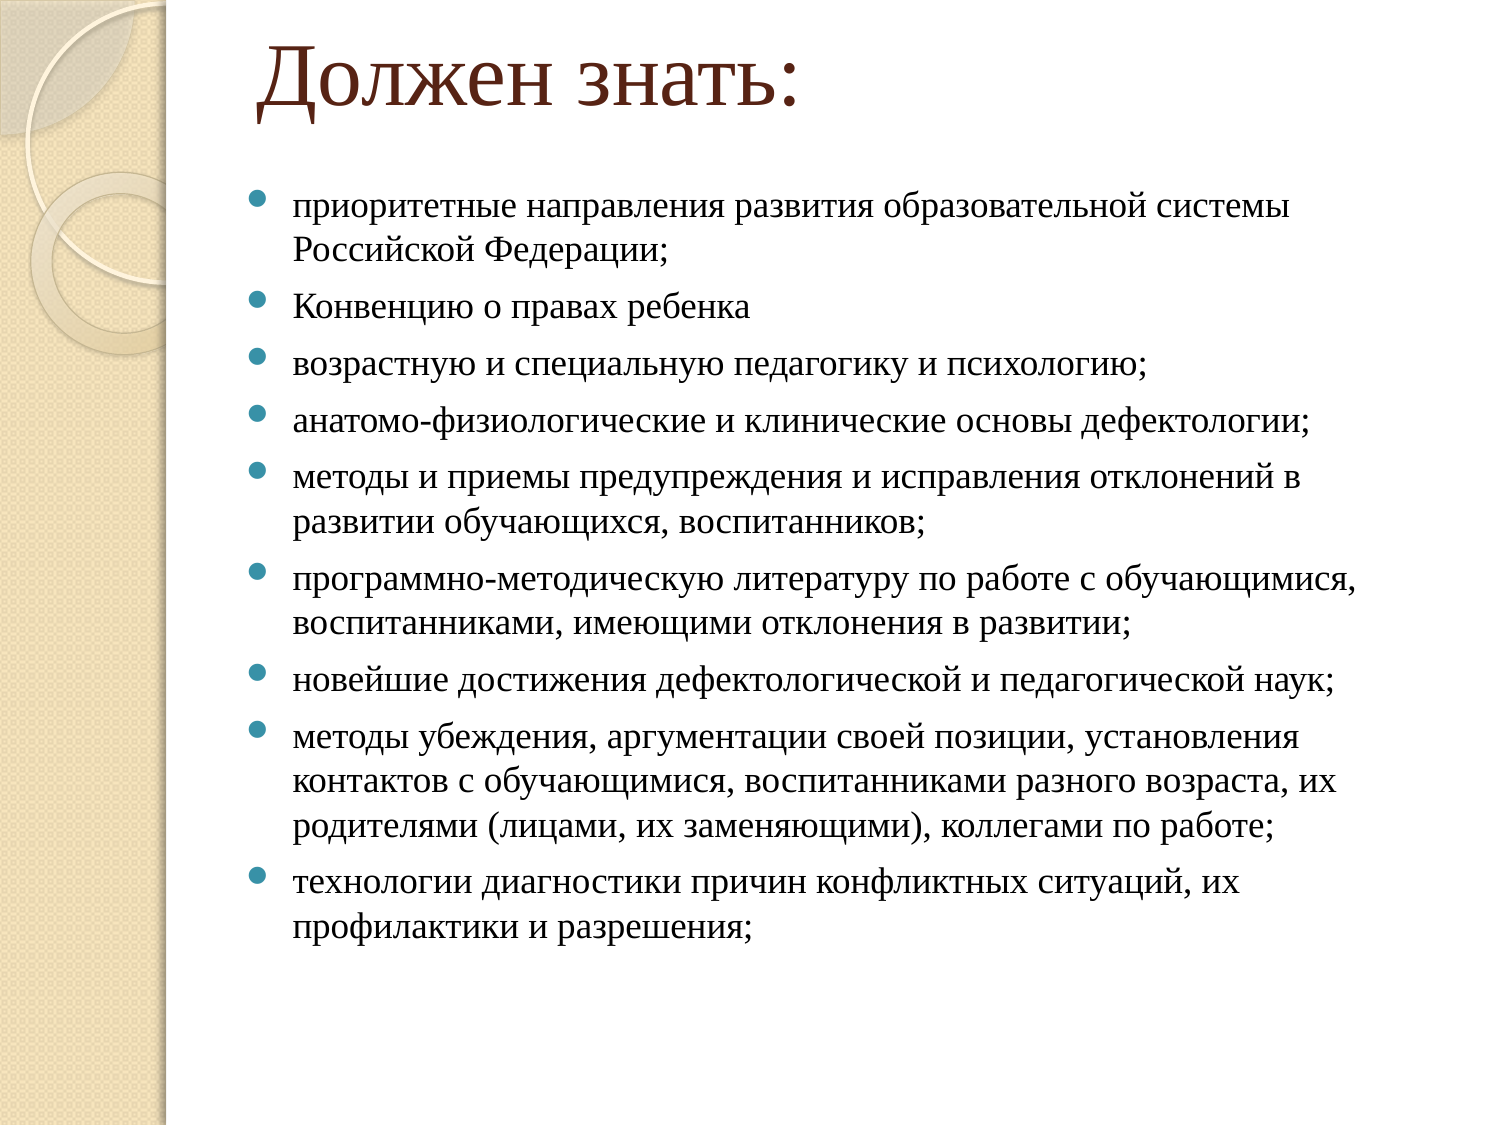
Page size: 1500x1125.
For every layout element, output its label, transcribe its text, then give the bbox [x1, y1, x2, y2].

title Должен знать: [242, 0, 1454, 140]
list приоритетные направления развития образовательной системы Российской Федерации; Конвенцию о правах ребенка возрастную и специальную педагогику и психологию; анатомо-физиологические и клинические основы дефектологии; методы и приемы предупреждения и исправления отклонений в развитии обучающихся, воспитанников; программно-методическую литературу по работе с обучающимися, воспитанниками, имеющими отклонения в развитии; новейшие достижения дефектологической и педагогической наук; методы убеждения, аргументации своей позиции, установления контактов с обучающимися, воспитанниками разного возраста, их родителями (лицами, их заменяющими), коллегами по работе; технологии диагностики причин конфликтных ситуаций, их профилактики и разрешения; [218, 172, 1449, 961]
